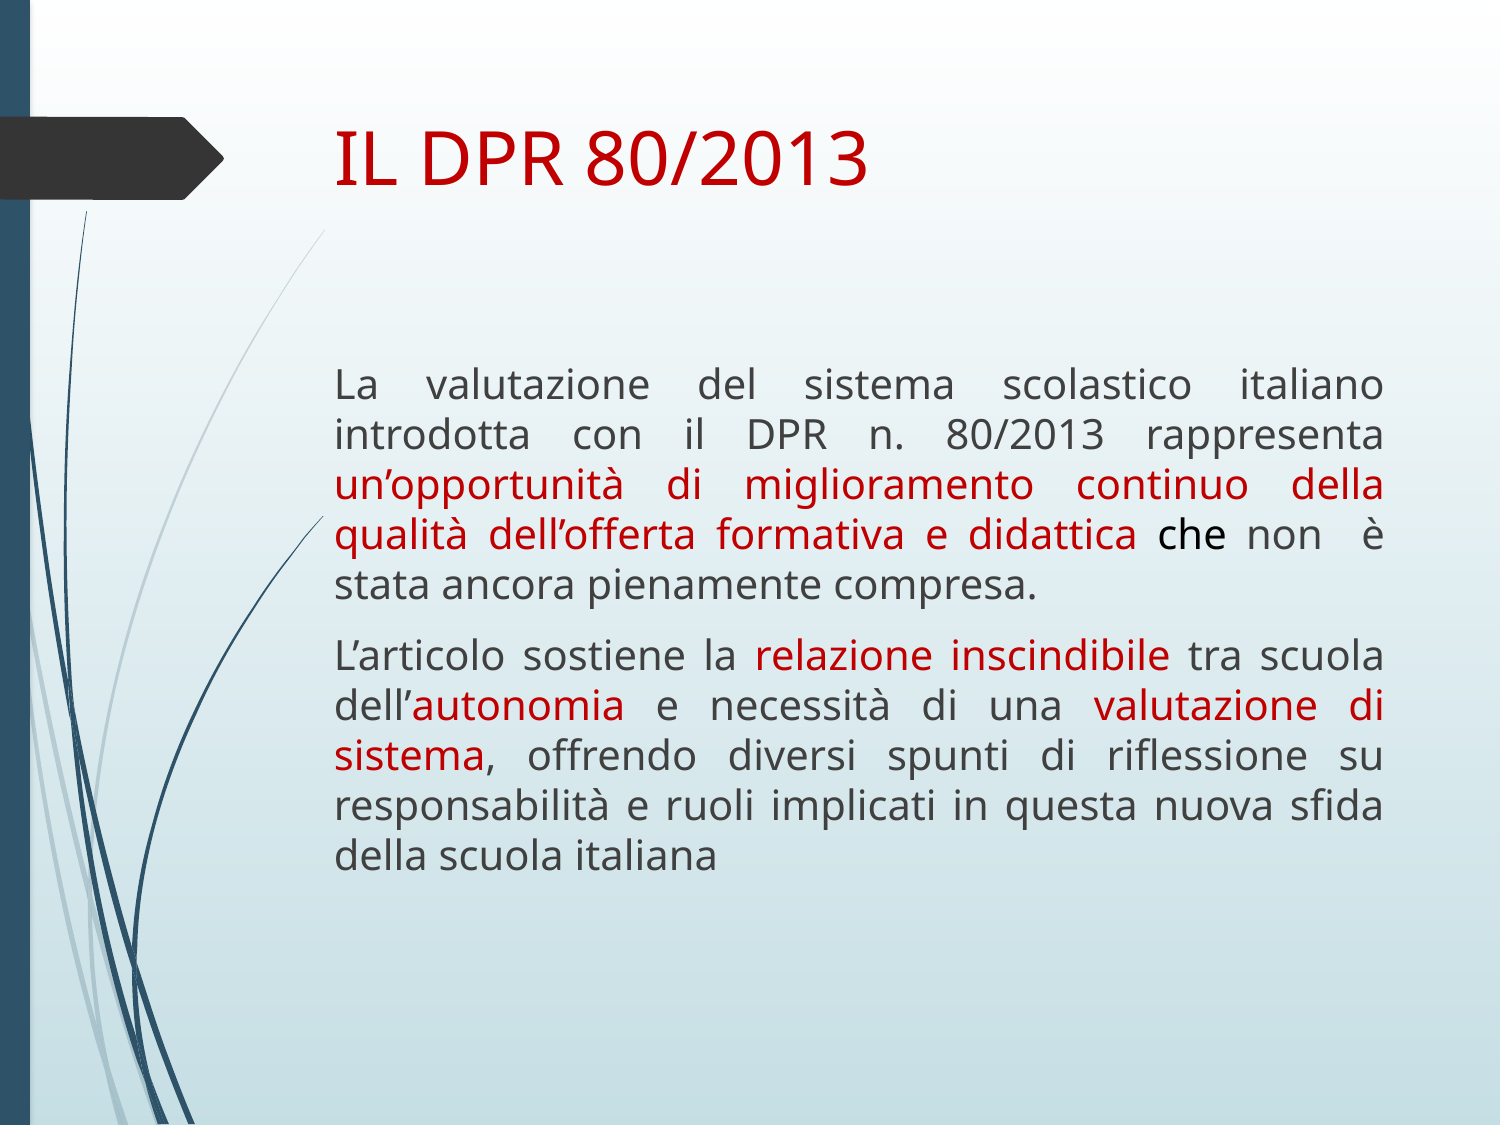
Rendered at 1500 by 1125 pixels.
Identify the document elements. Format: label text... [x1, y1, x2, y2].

list La valutazione del sistema scolastico italiano introdotta con il DPR n. 80/2013 rappresenta un’opportunità di miglioramento continuo della qualità dell’offerta formativa e didattica che non è stata ancora pienamente compresa. L’articolo sostiene la relazione inscindibile tra scuola dell’autonomia e necessità di una valutazione di sistema, offrendo diversi spunti di riflessione su responsabilità e ruoli implicati in questa nuova sfida della scuola italiana [318, 350, 1400, 970]
title IL DPR 80/2013 [319, 102, 1400, 313]
